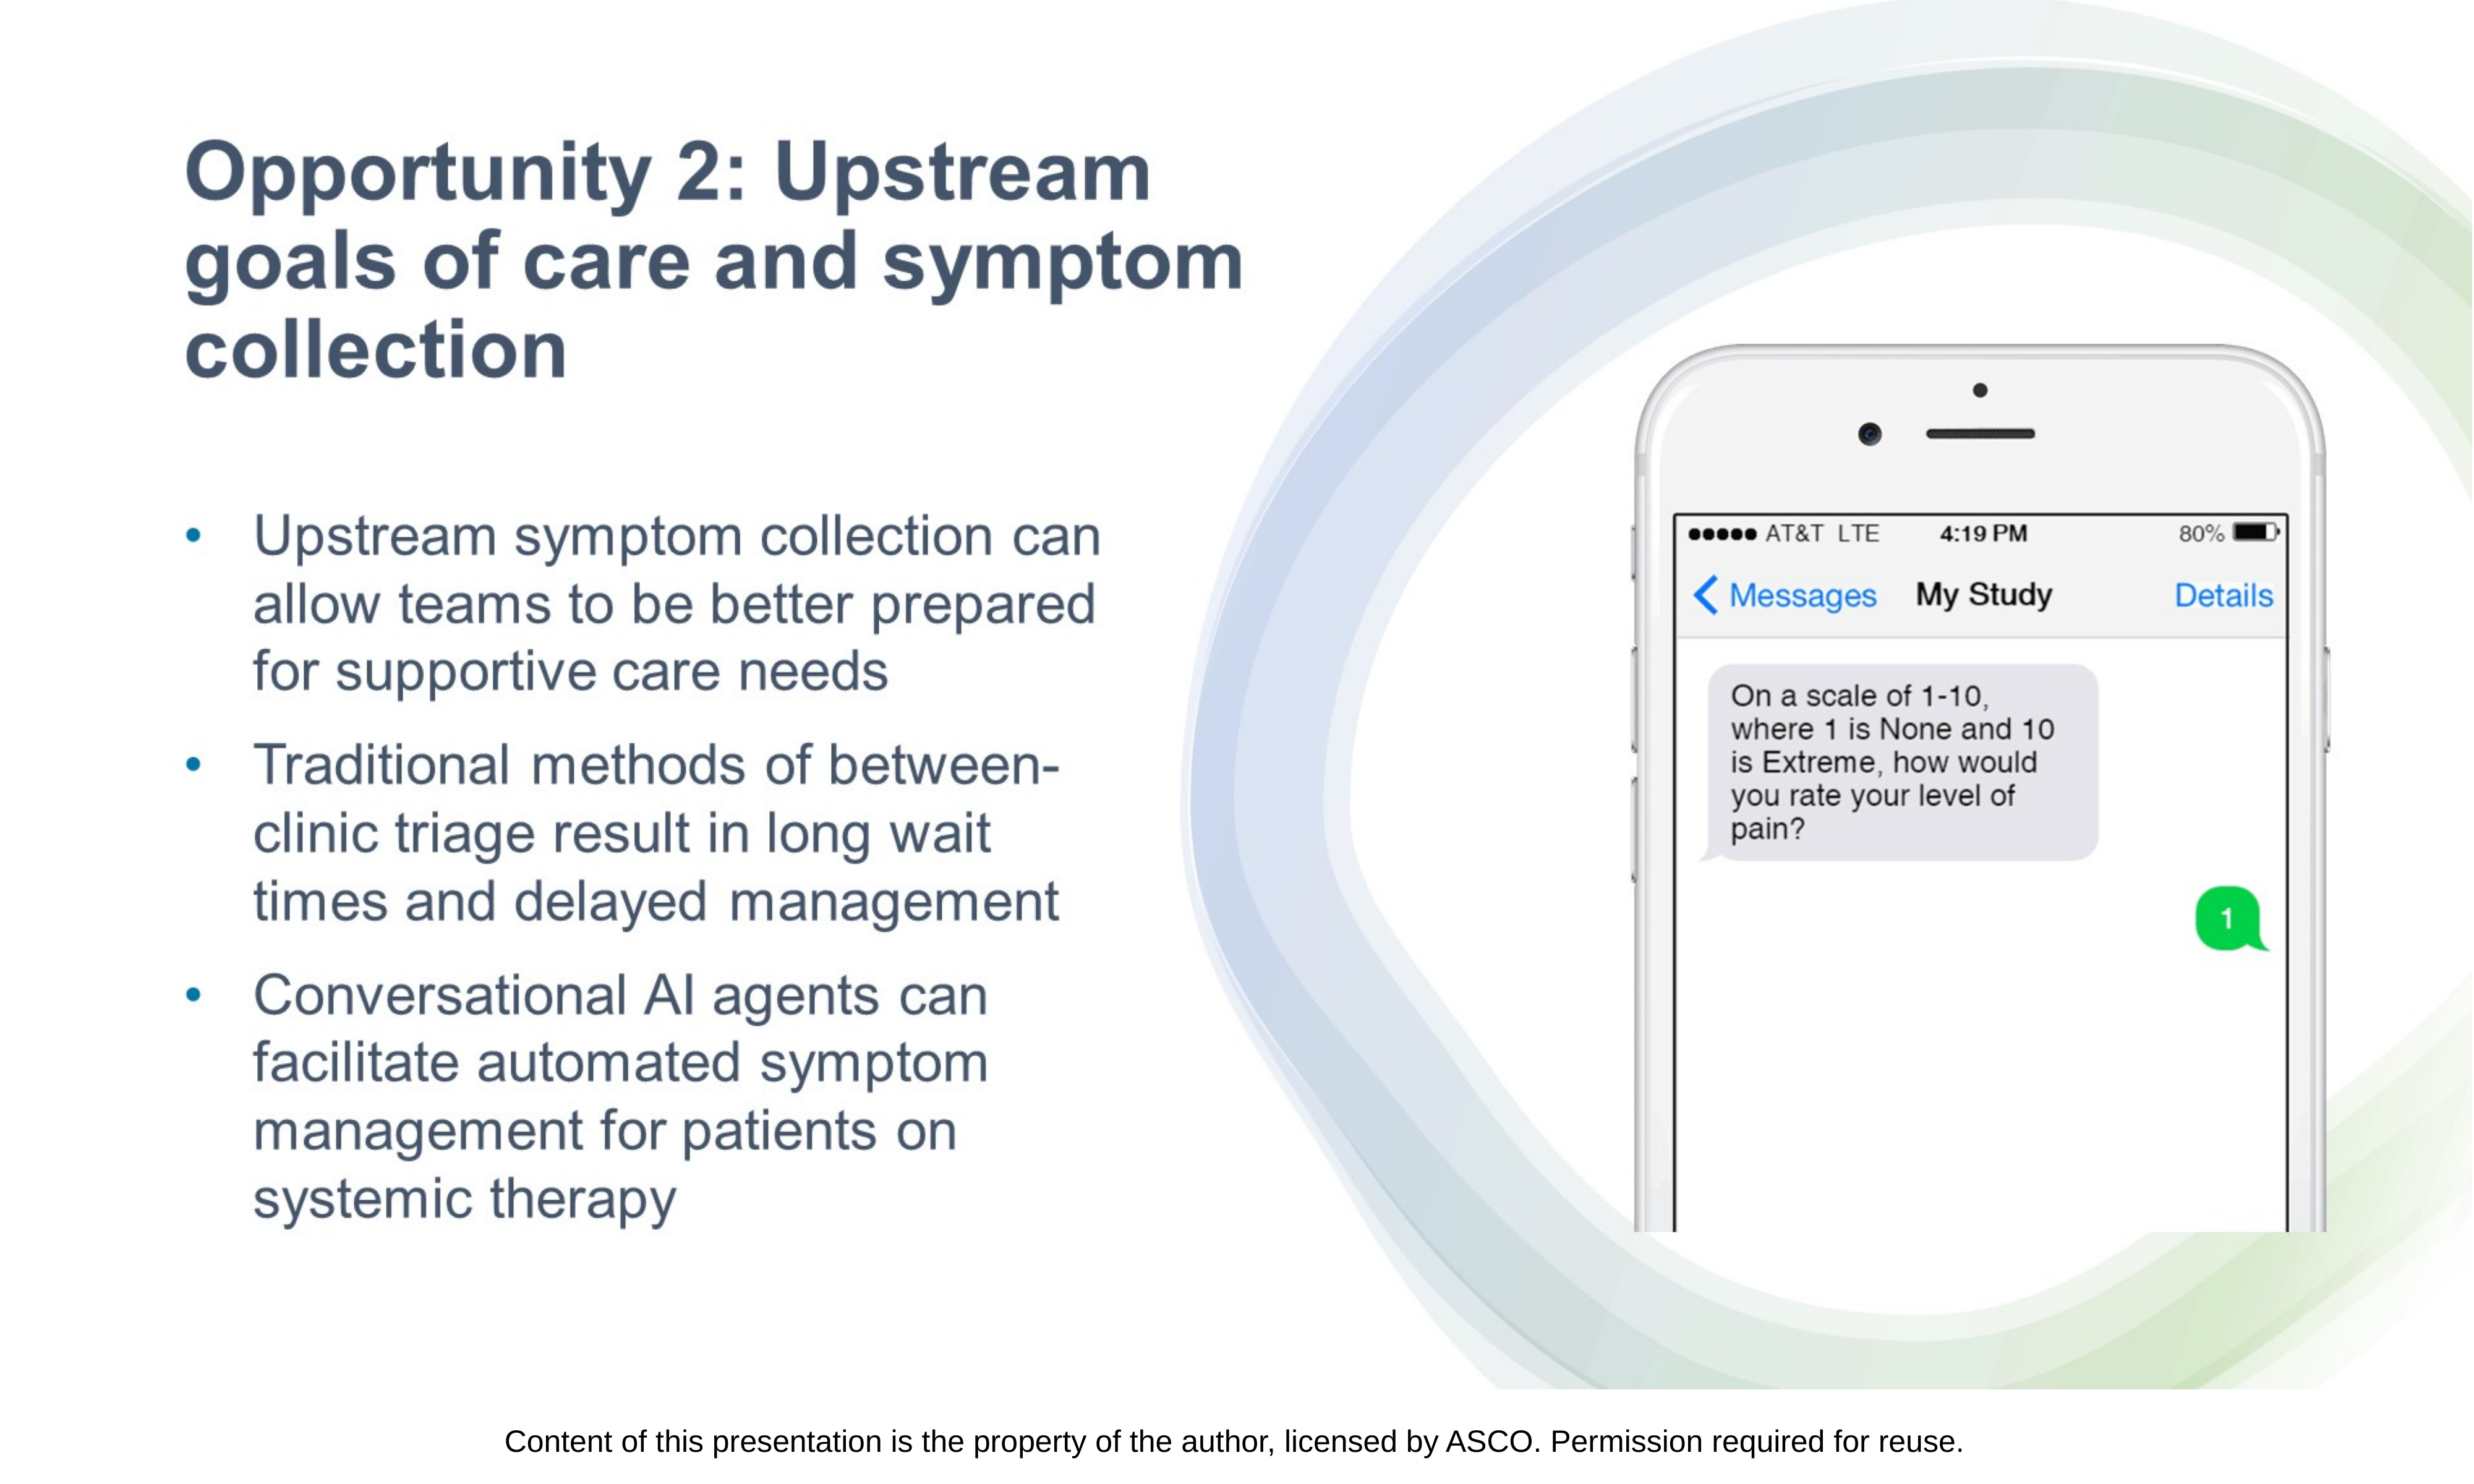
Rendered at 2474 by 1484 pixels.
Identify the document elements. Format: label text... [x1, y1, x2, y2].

text_box Content of this presentation is the property of the author, licensed by ASCO. Permission required for reuse. [0, 1399, 2474, 1477]
picture [2, 0, 2472, 1389]
